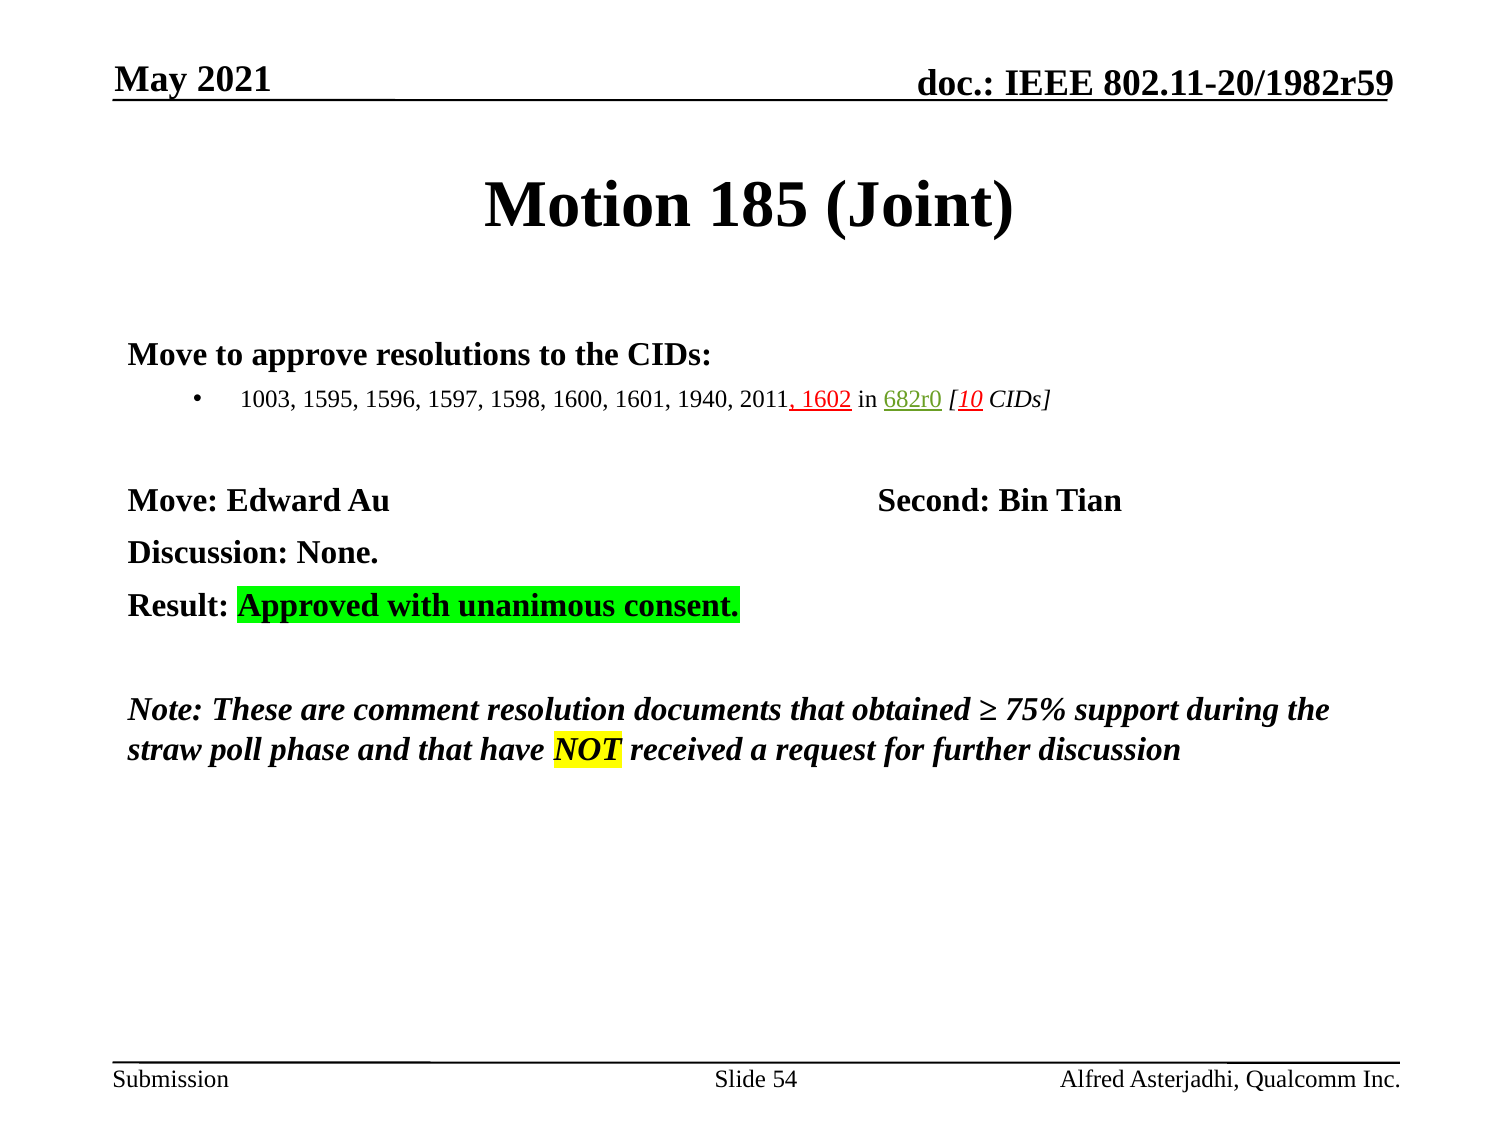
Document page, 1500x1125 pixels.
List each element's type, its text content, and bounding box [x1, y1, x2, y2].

title Motion 185 (Joint) [112, 112, 1388, 288]
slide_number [114, 54, 423, 100]
footer Alfred Asterjadhi, Qualcomm Inc. [878, 1061, 1402, 1093]
list Move to approve resolutions to the CIDs: 1003, 1595, 1596, 1597, 1598, 1600, 1601, 1940, 2011, 1602 in 682r0 [10 CIDs] Move: Edward Au Second: Bin Tian Discussion: None. Result: Approved with unanimous consent. Note: These are comment resolution documents that obtained ≥ 75% support during the straw poll phase and that have NOT received a request for further discussion [112, 324, 1388, 1000]
slide_number Slide 54 [712, 1061, 800, 1123]
